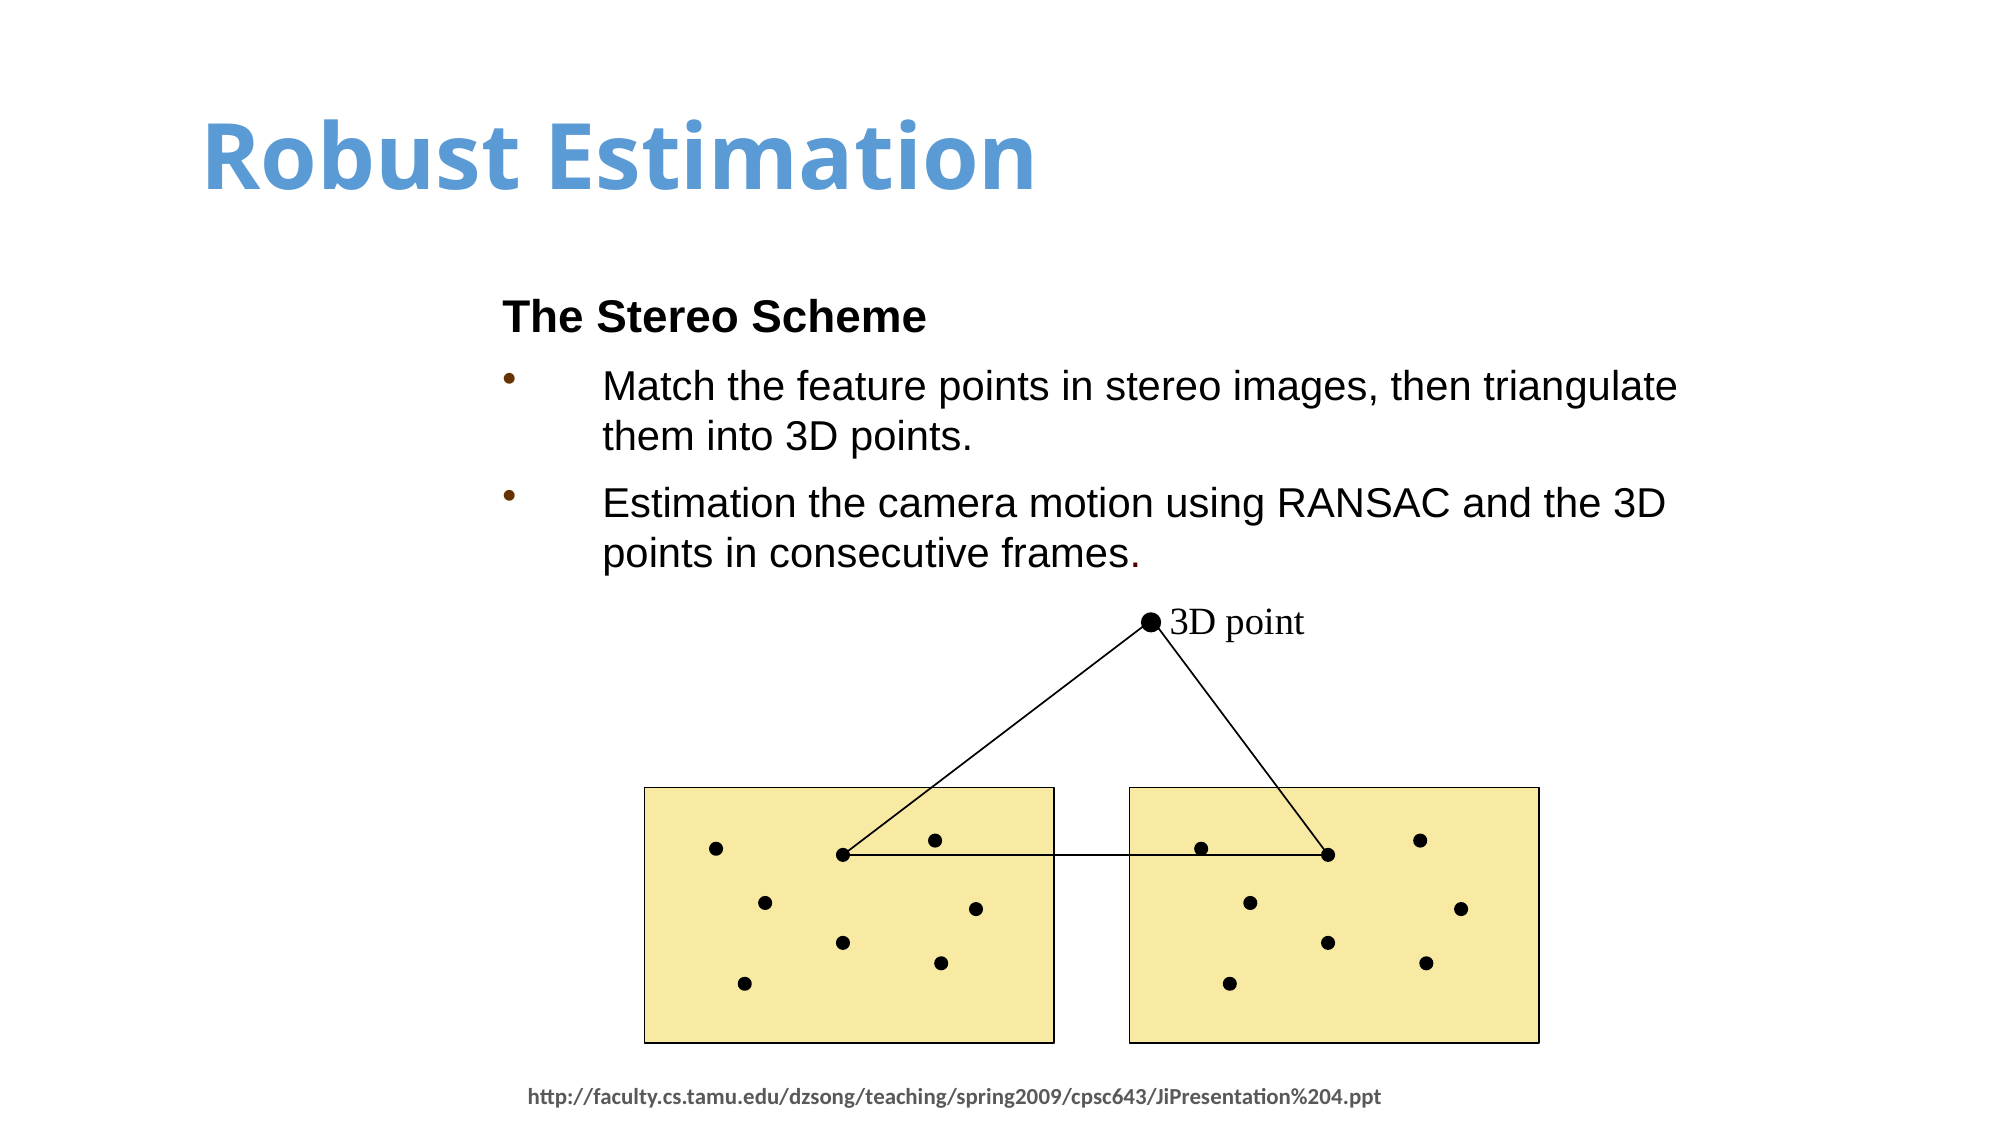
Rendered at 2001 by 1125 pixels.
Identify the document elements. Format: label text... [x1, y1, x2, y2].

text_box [635, 590, 1548, 1053]
footer http://faculty.cs.tamu.edu/dzsong/teaching/spring2009/cpsc643/JiPresentation%204.ppt [495, 1065, 1415, 1125]
text_box The Stereo Scheme Match the feature points in stereo images, then triangulate them into 3D points. Estimation the camera motion using RANSAC and the 3D points in consecutive frames. [487, 279, 1713, 997]
text_box Robust Estimation [185, 62, 1725, 244]
